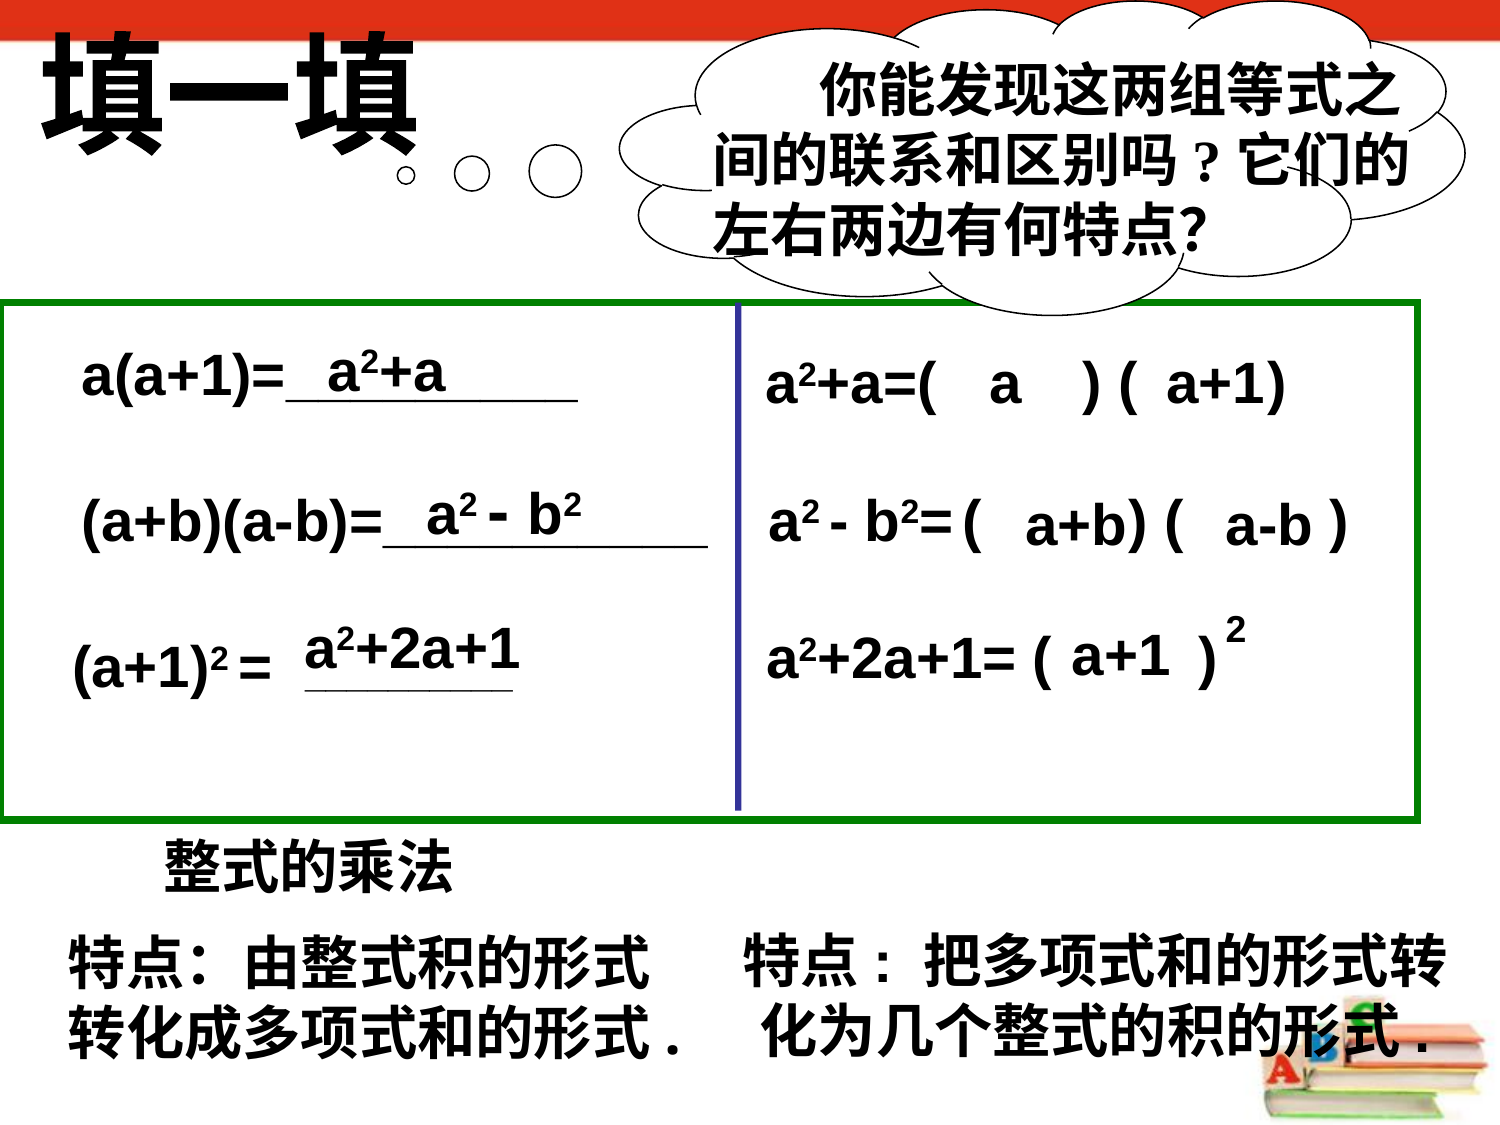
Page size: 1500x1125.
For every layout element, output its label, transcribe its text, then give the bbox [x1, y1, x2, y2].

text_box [749, 337, 1369, 858]
text_box a2 - b2 [411, 459, 598, 556]
text_box a2+a [313, 324, 461, 411]
text_box 整式的乘法 [148, 822, 470, 908]
text_box a2+2a+1 [289, 602, 536, 688]
picture [0, 0, 1500, 1125]
text_box (a+b)(a-b)=__________ [50, 474, 724, 561]
text_box 特点: 把多项式和的形式转化为几个整式的积的形式. [726, 916, 1464, 1072]
picture [0, 0, 619, 302]
text_box a(a+1)=_________ [50, 329, 594, 415]
text_box [0, 302, 1418, 820]
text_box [619, 0, 1465, 315]
text_box (a+1)2 = __________ [41, 621, 585, 707]
text_box 特点：由整式积的形式转化成多项式和的形式. [53, 918, 691, 1074]
